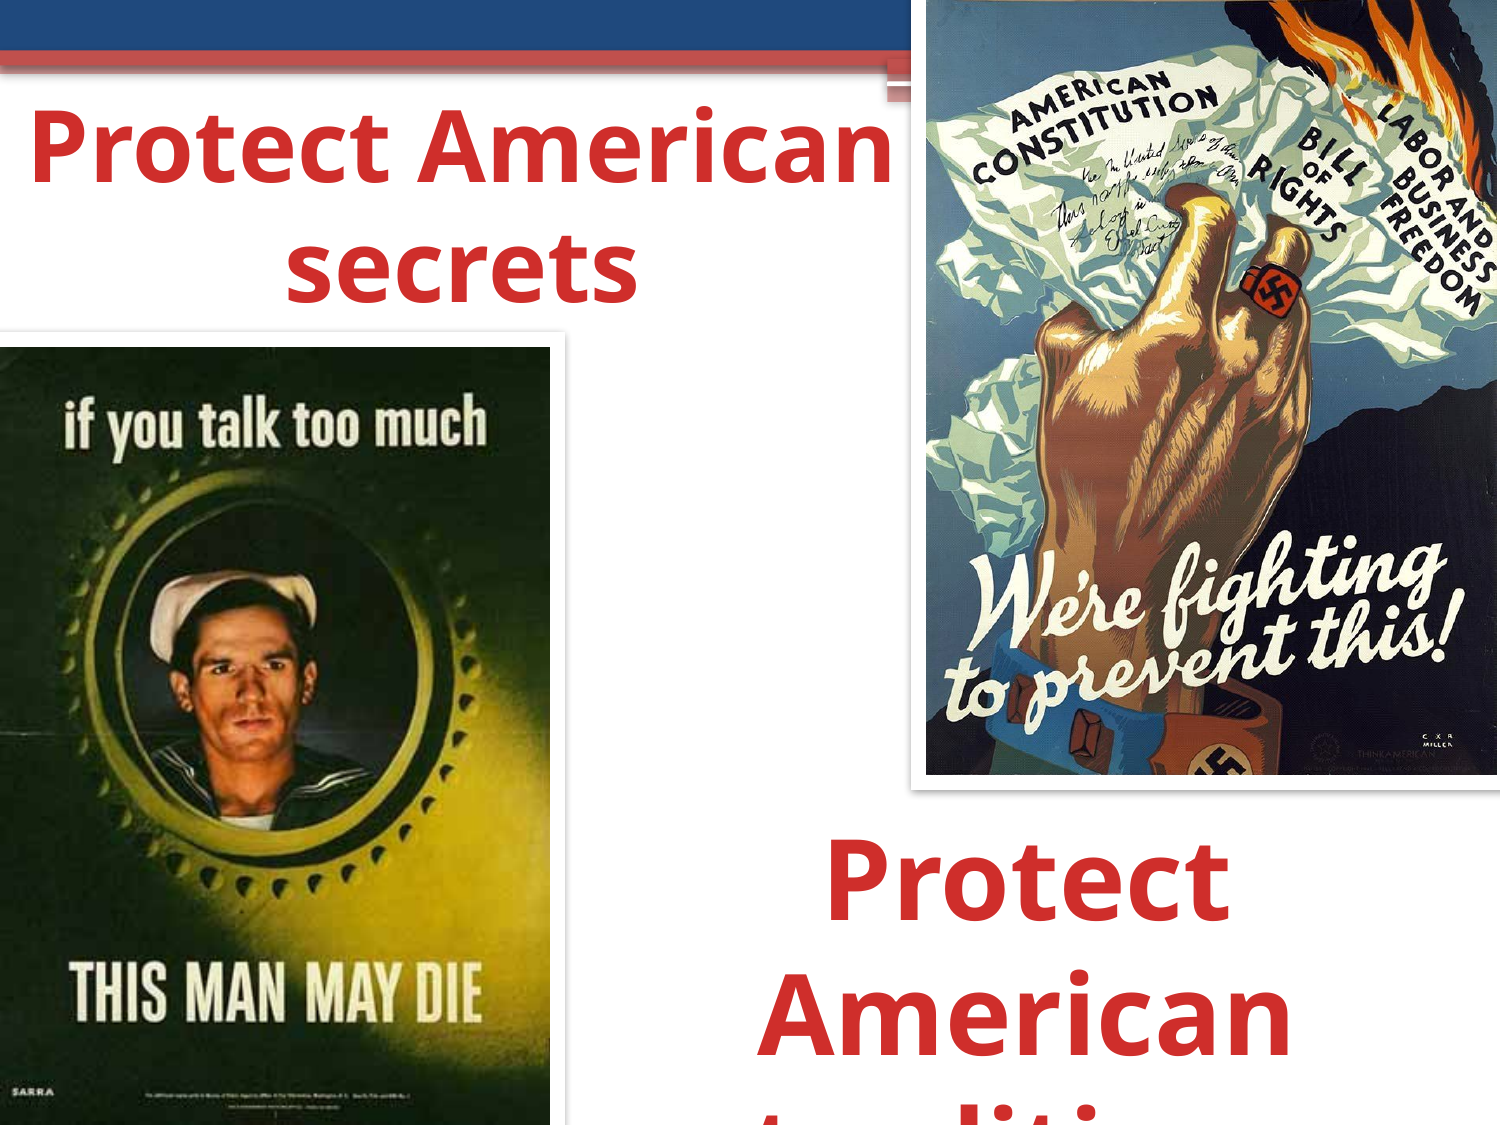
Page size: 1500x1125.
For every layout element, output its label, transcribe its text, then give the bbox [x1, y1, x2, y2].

text_box Protect American traditions [570, 799, 1500, 1125]
picture [925, 0, 1498, 776]
picture [0, 346, 551, 1125]
text_box Protect American secrets [0, 74, 918, 330]
